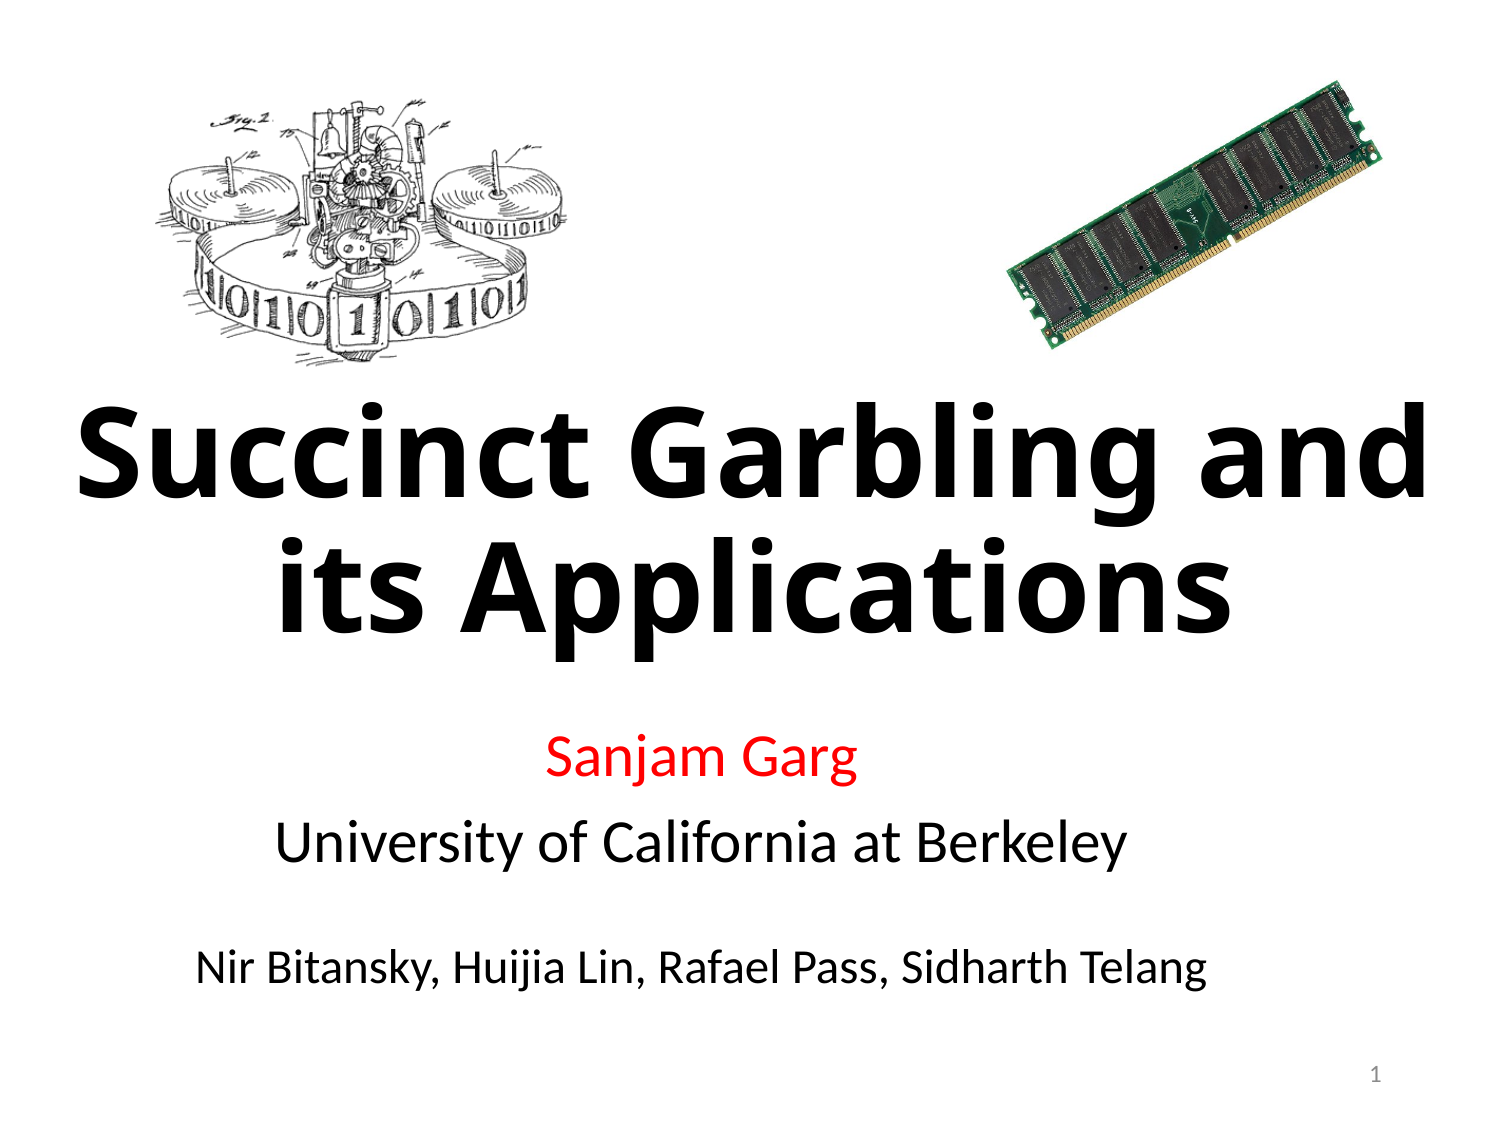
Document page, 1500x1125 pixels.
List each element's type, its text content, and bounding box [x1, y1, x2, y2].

picture [150, 87, 572, 376]
picture [991, 59, 1397, 370]
slide_number 1 [1059, 1042, 1397, 1103]
title Succinct Garbling and its Applications [9, 373, 1500, 668]
subtitle Sanjam Garg University of California at Berkeley Nir Bitansky, Huijia Lin, Rafael Pass, Sidharth Telang [91, 716, 1313, 1004]
